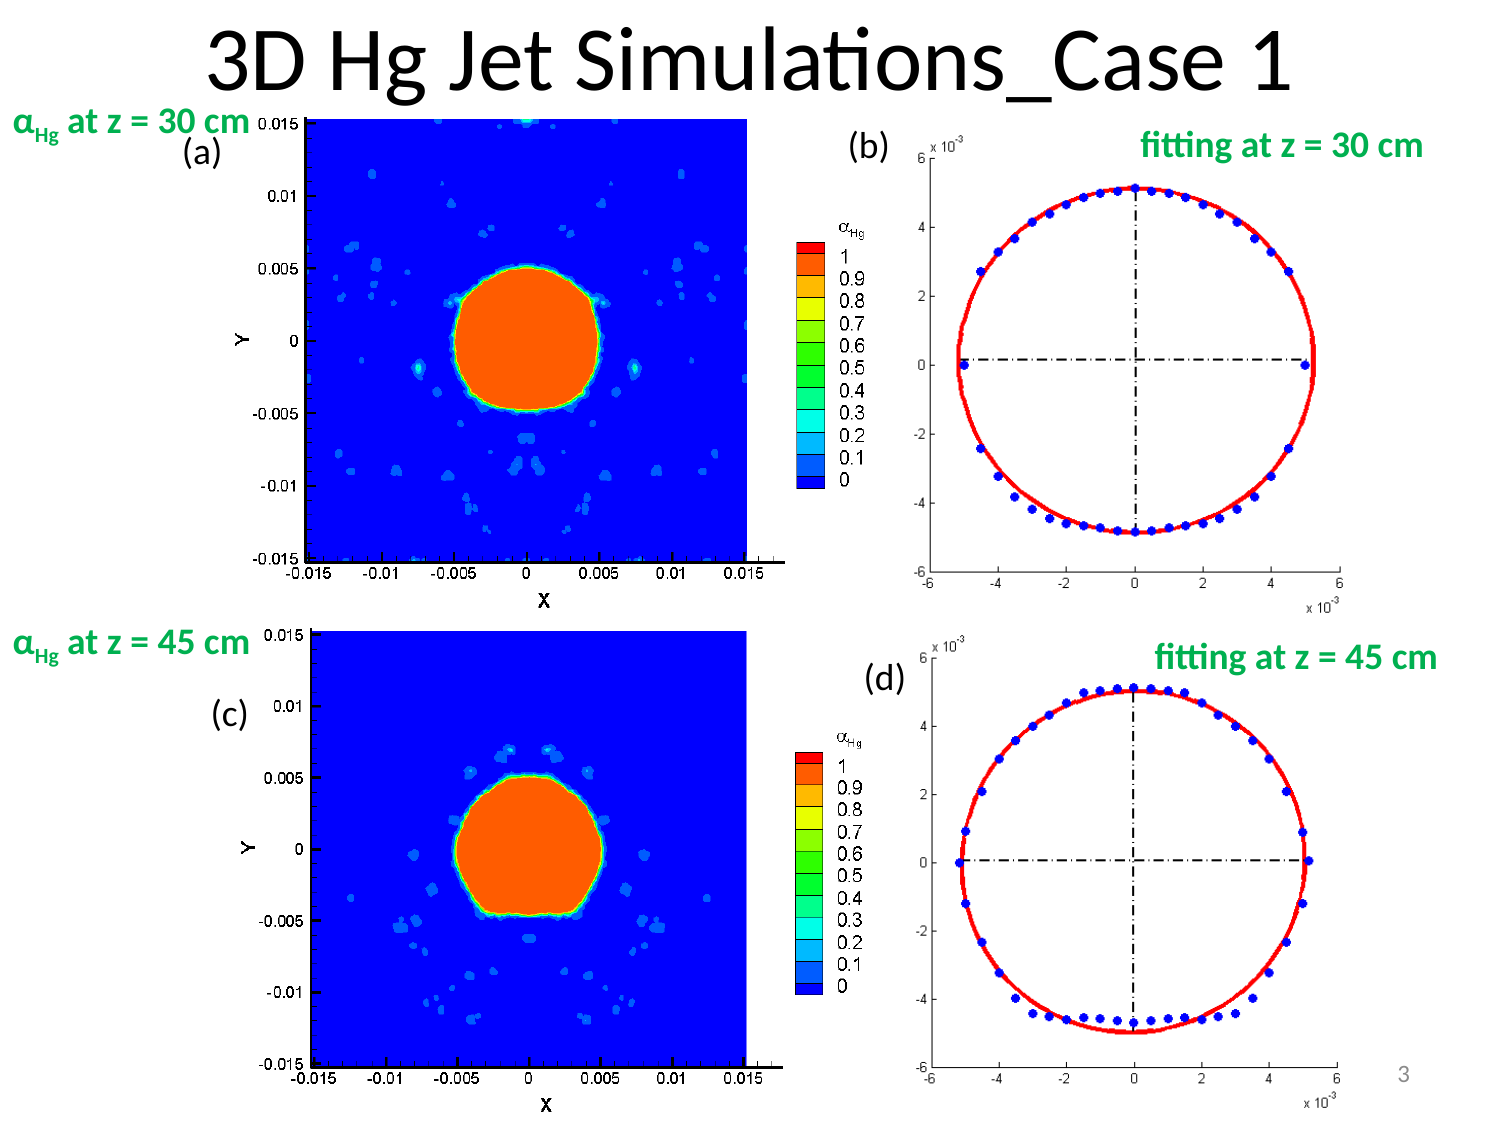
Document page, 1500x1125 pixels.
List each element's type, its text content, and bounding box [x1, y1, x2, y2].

picture [231, 113, 869, 609]
picture [902, 126, 1353, 1118]
slide_number 3 [1352, 1042, 1425, 1103]
text_box fitting at z = 45 cm [1352, 625, 1454, 685]
picture [239, 621, 869, 1117]
text_box (d) [874, 645, 897, 705]
title 3D Hg Jet Simulations_Case 1 [75, 0, 1425, 125]
text_box (a) [167, 155, 226, 180]
text_box (b) [871, 113, 905, 174]
text_box fitting at z = 30 cm [1125, 112, 1440, 172]
text_box αHg at z = 30 cm [0, 88, 274, 155]
text_box αHg at z = 45 cm [0, 609, 274, 676]
text_box (c) [195, 681, 234, 742]
